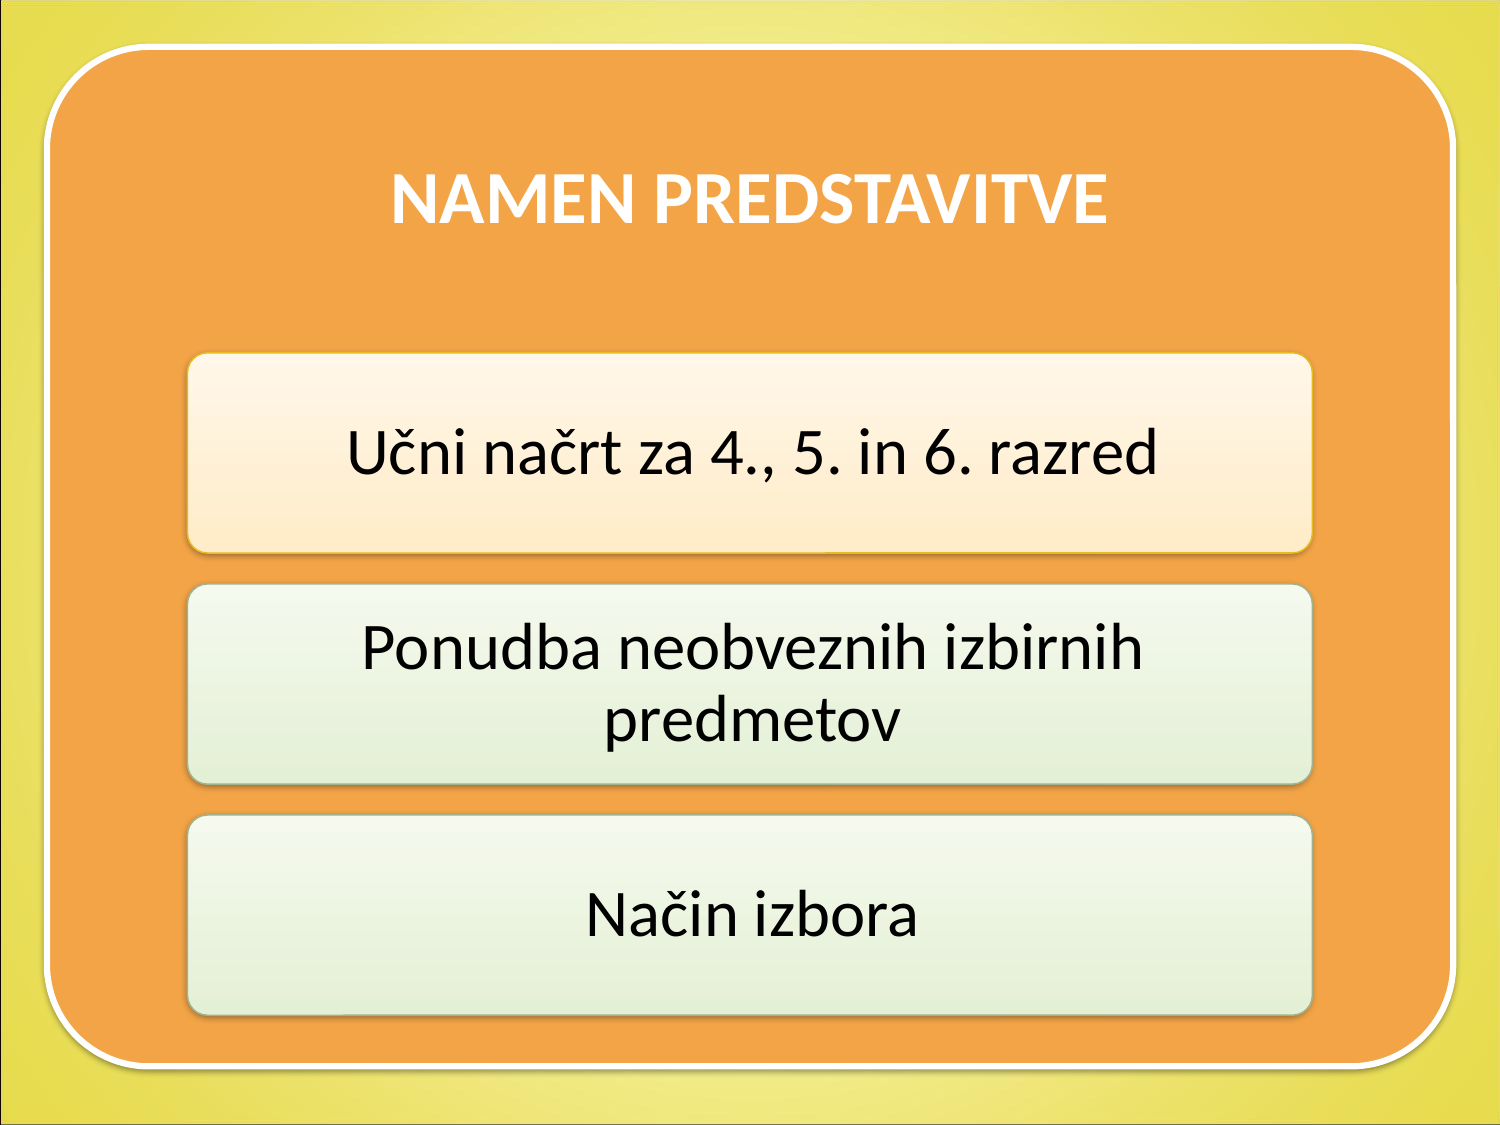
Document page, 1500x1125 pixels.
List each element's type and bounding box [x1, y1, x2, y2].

text_box [46, 46, 1454, 1067]
picture [0, 0, 1500, 1125]
